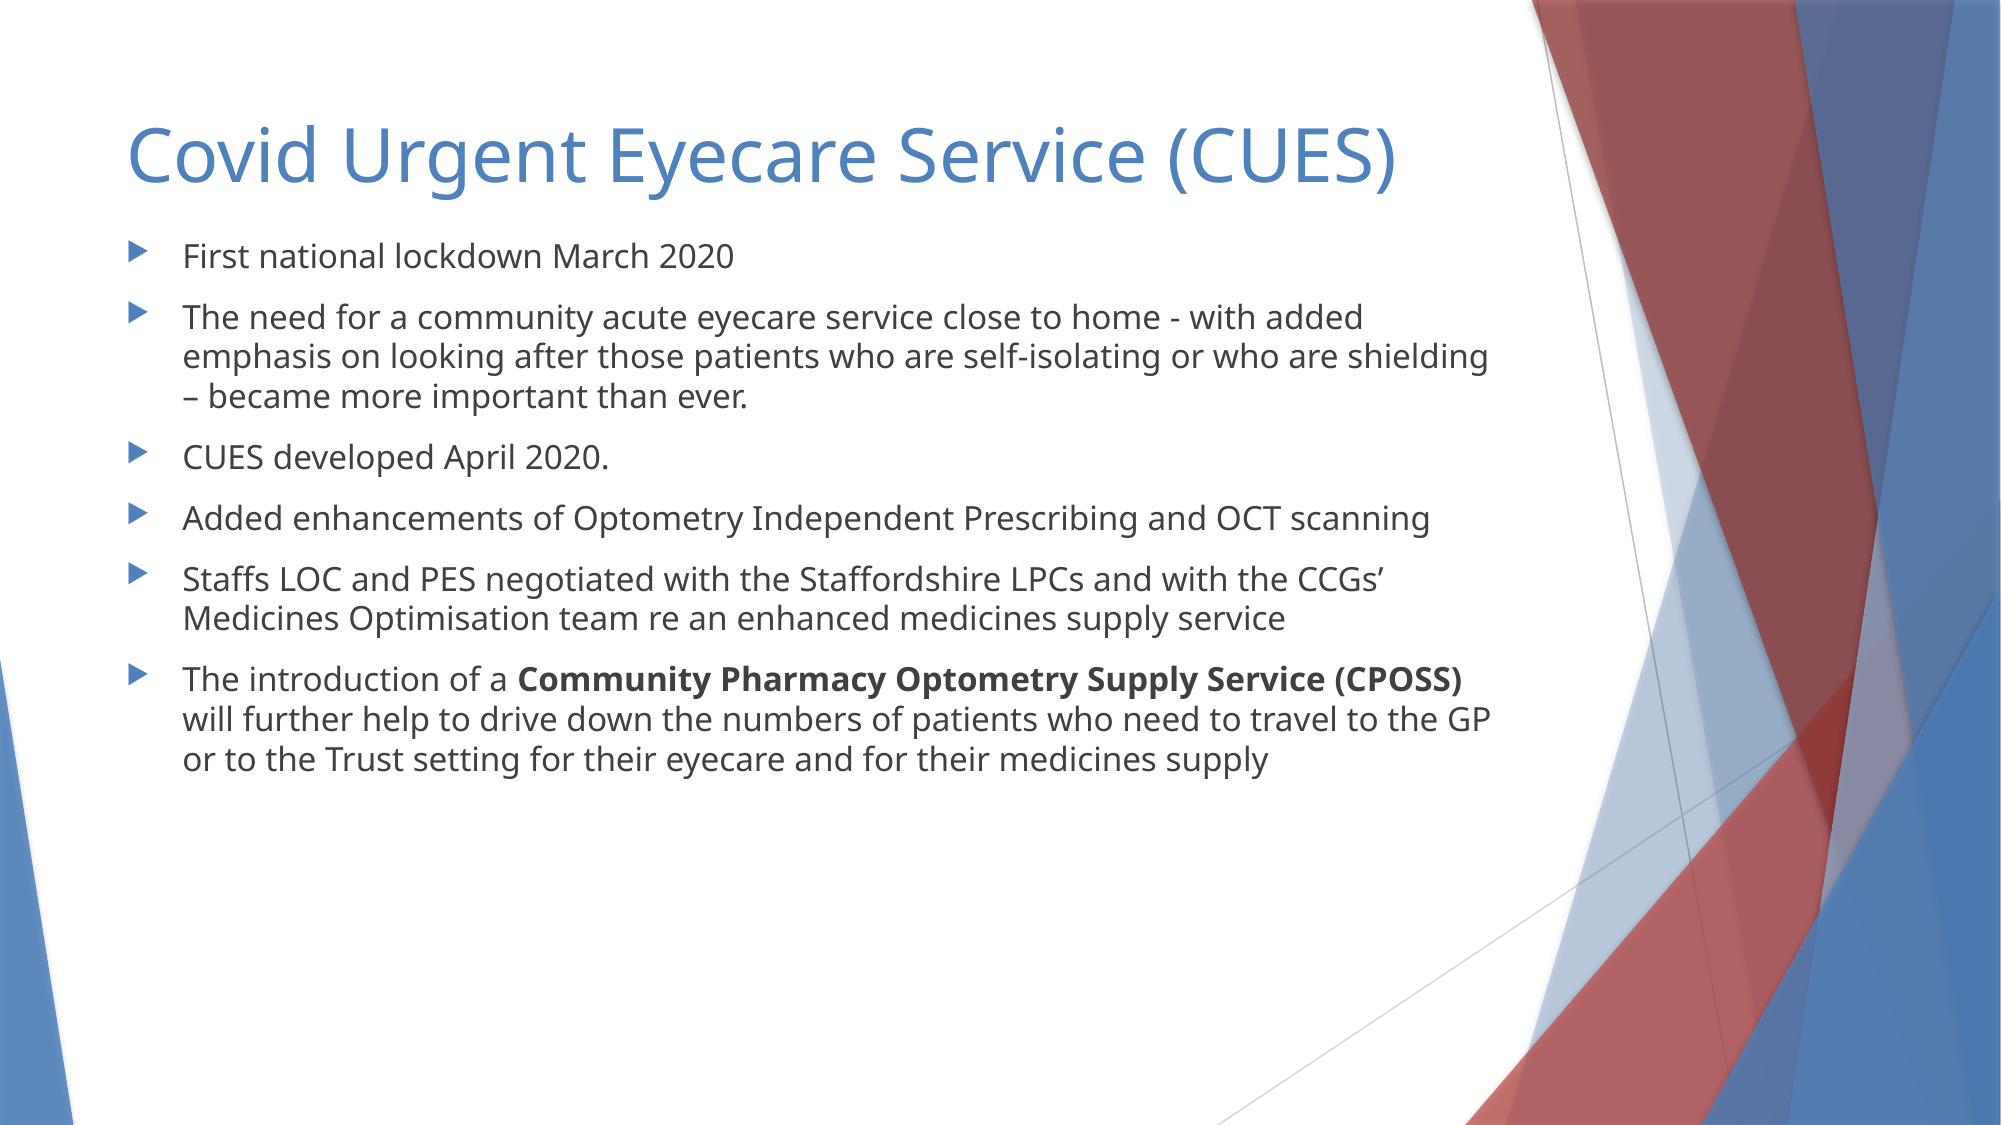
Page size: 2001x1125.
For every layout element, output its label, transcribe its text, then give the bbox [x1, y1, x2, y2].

list First national lockdown March 2020 The need for a community acute eyecare service close to home - with added emphasis on looking after those patients who are self-isolating or who are shielding – became more important than ever. CUES developed April 2020. Added enhancements of Optometry Independent Prescribing and OCT scanning Staffs LOC and PES negotiated with the Staffordshire LPCs and with the CCGs’ Medicines Optimisation team re an enhanced medicines supply service The introduction of a Community Pharmacy Optometry Supply Service (CPOSS) will further help to drive down the numbers of patients who need to travel to the GP or to the Trust setting for their eyecare and for their medicines supply [111, 227, 1522, 865]
title Covid Urgent Eyecare Service (CUES) [111, 99, 1522, 227]
